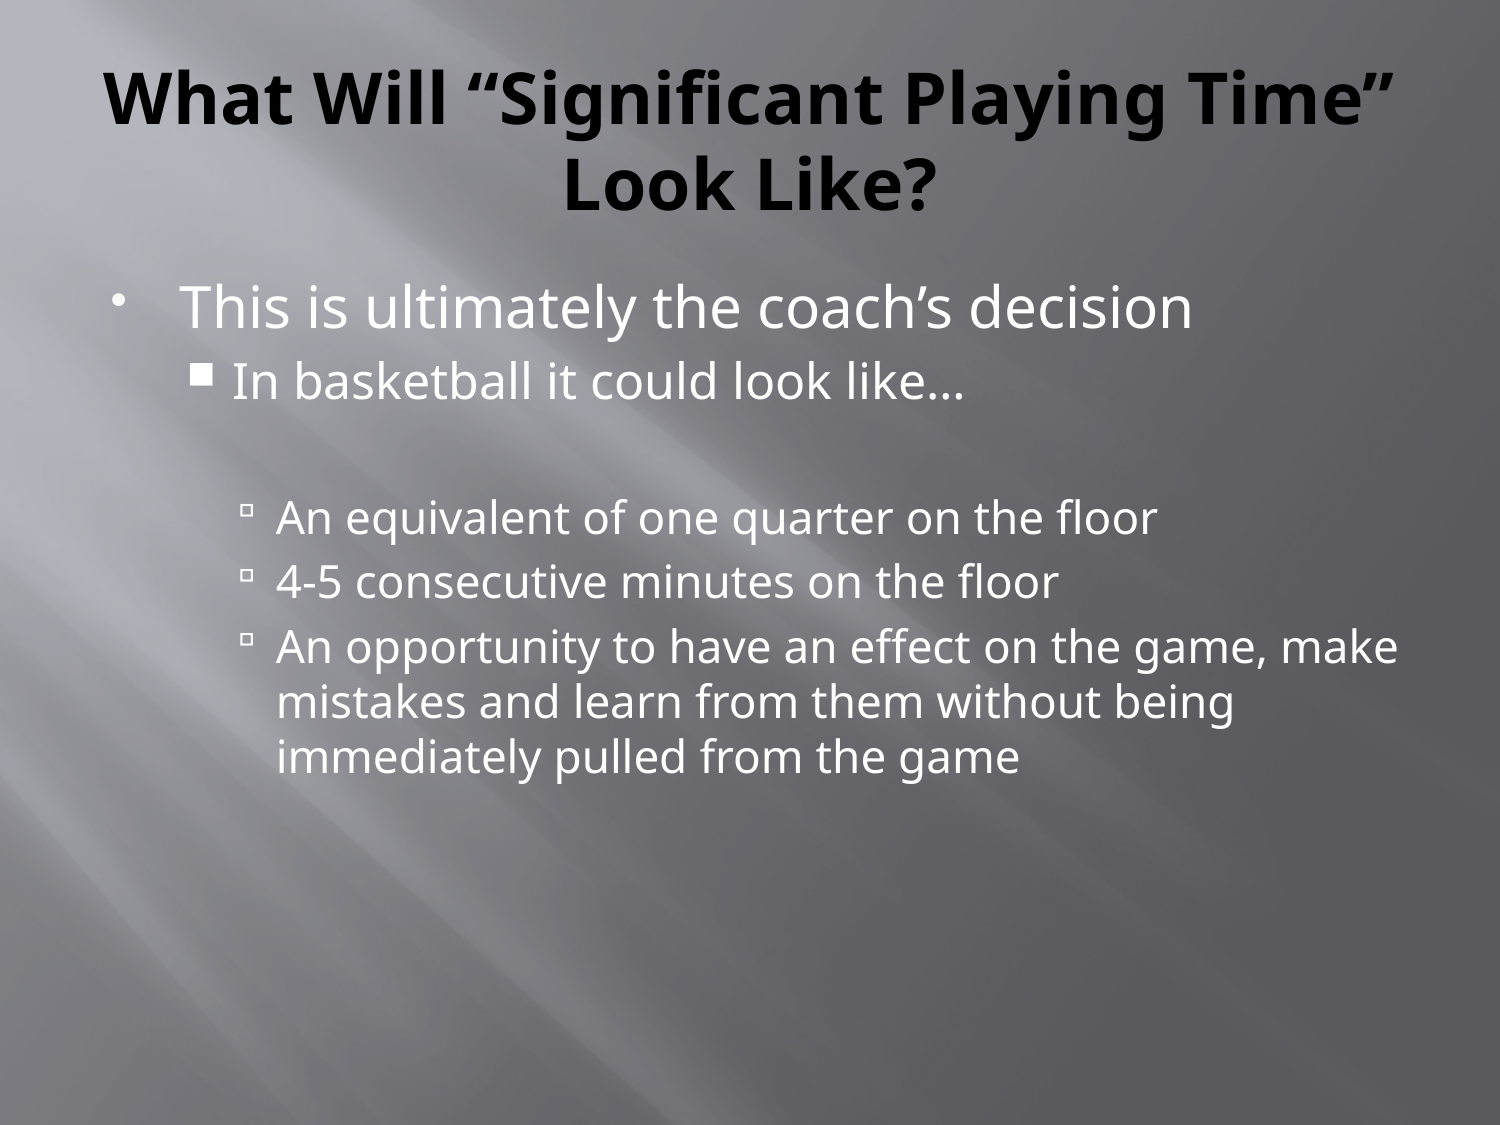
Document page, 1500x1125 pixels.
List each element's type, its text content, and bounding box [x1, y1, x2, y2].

title What Will “Significant Playing Time” Look Like? [75, 45, 1425, 233]
list This is ultimately the coach’s decision In basketball it could look like… An equivalent of one quarter on the floor 4-5 consecutive minutes on the floor An opportunity to have an effect on the game, make mistakes and learn from them without being immediately pulled from the game [75, 262, 1425, 1035]
